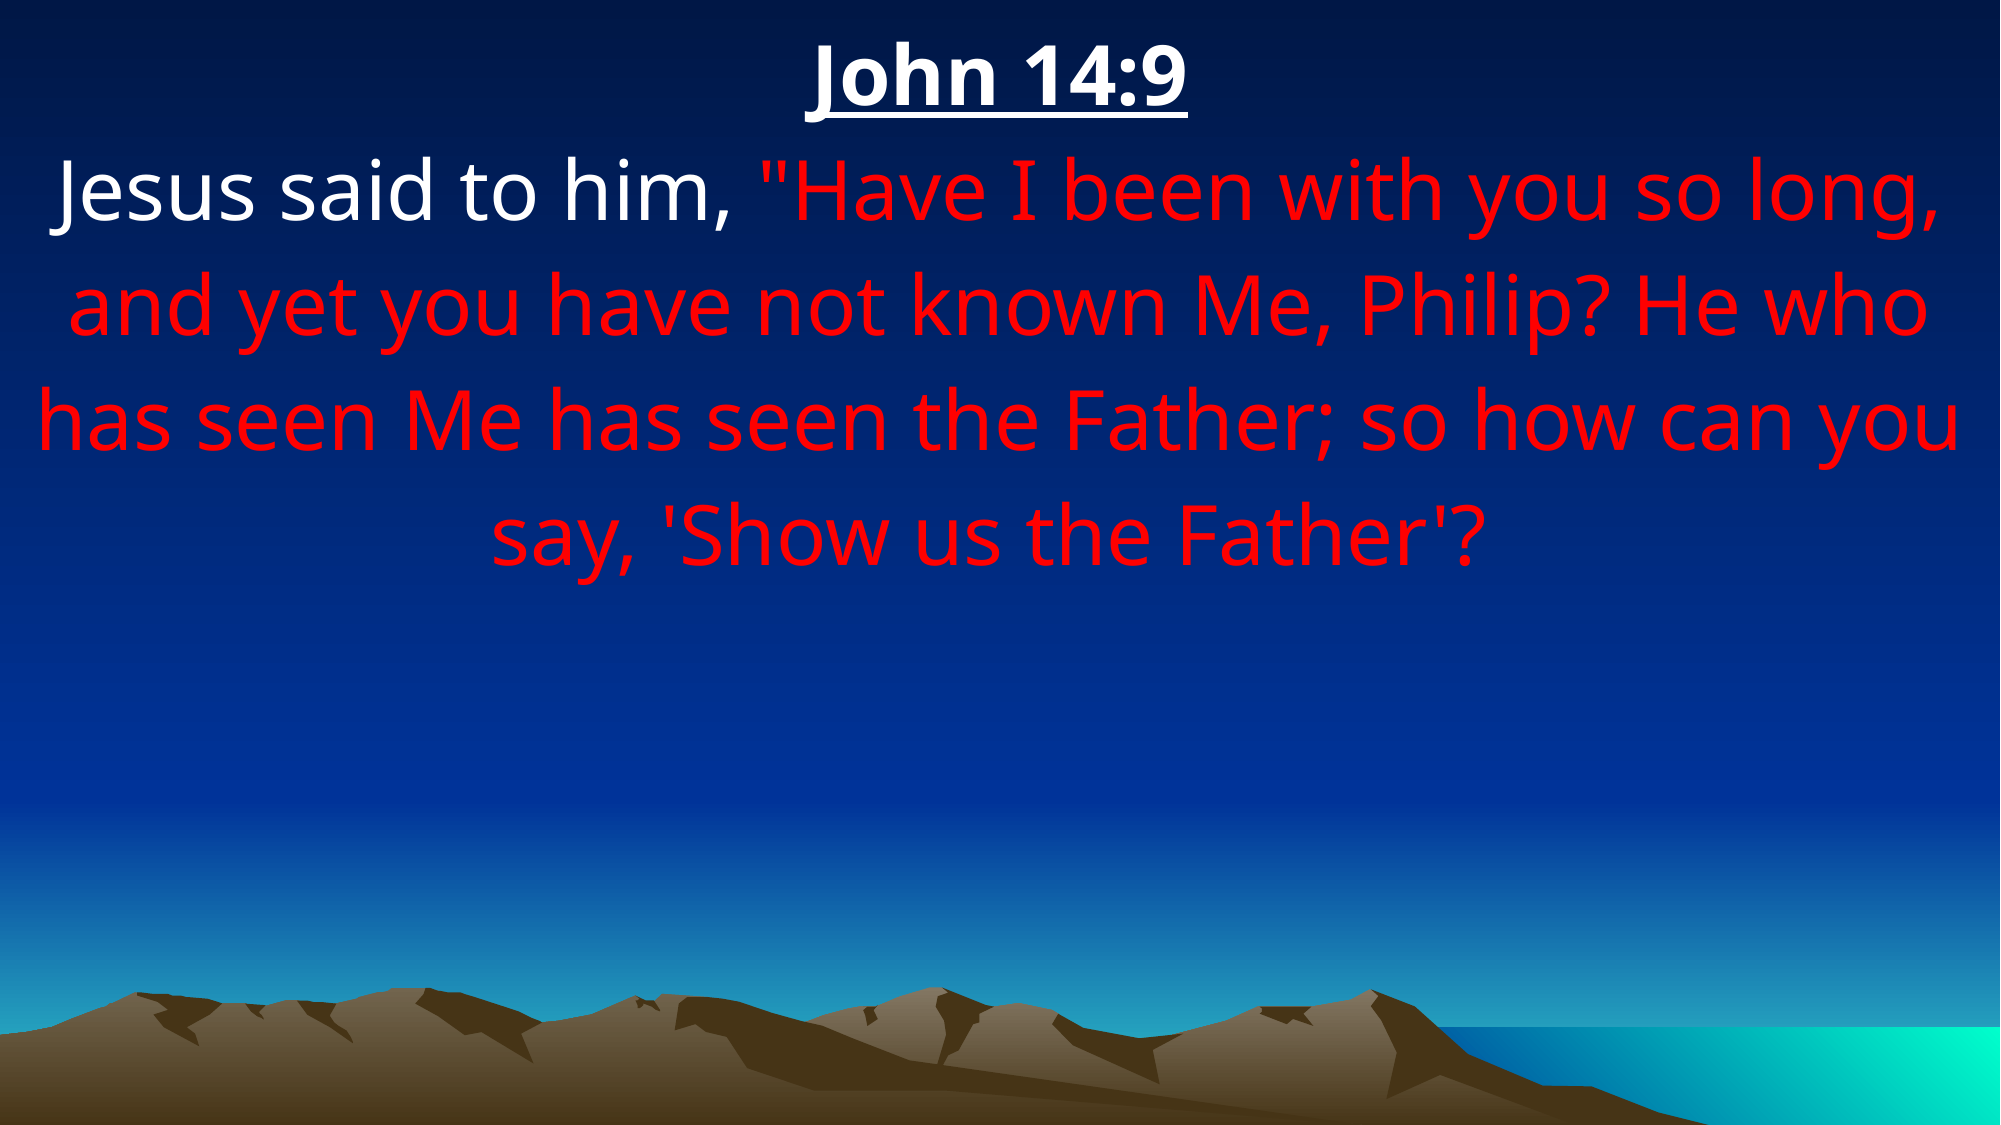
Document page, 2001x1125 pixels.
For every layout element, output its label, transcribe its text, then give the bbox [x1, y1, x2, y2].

text_box John 14:9 Jesus said to him, "Have I been with you so long, and yet you have not known Me, Philip? He who has seen Me has seen the Father; so how can you say, 'Show us the Father'? [0, 0, 2000, 863]
